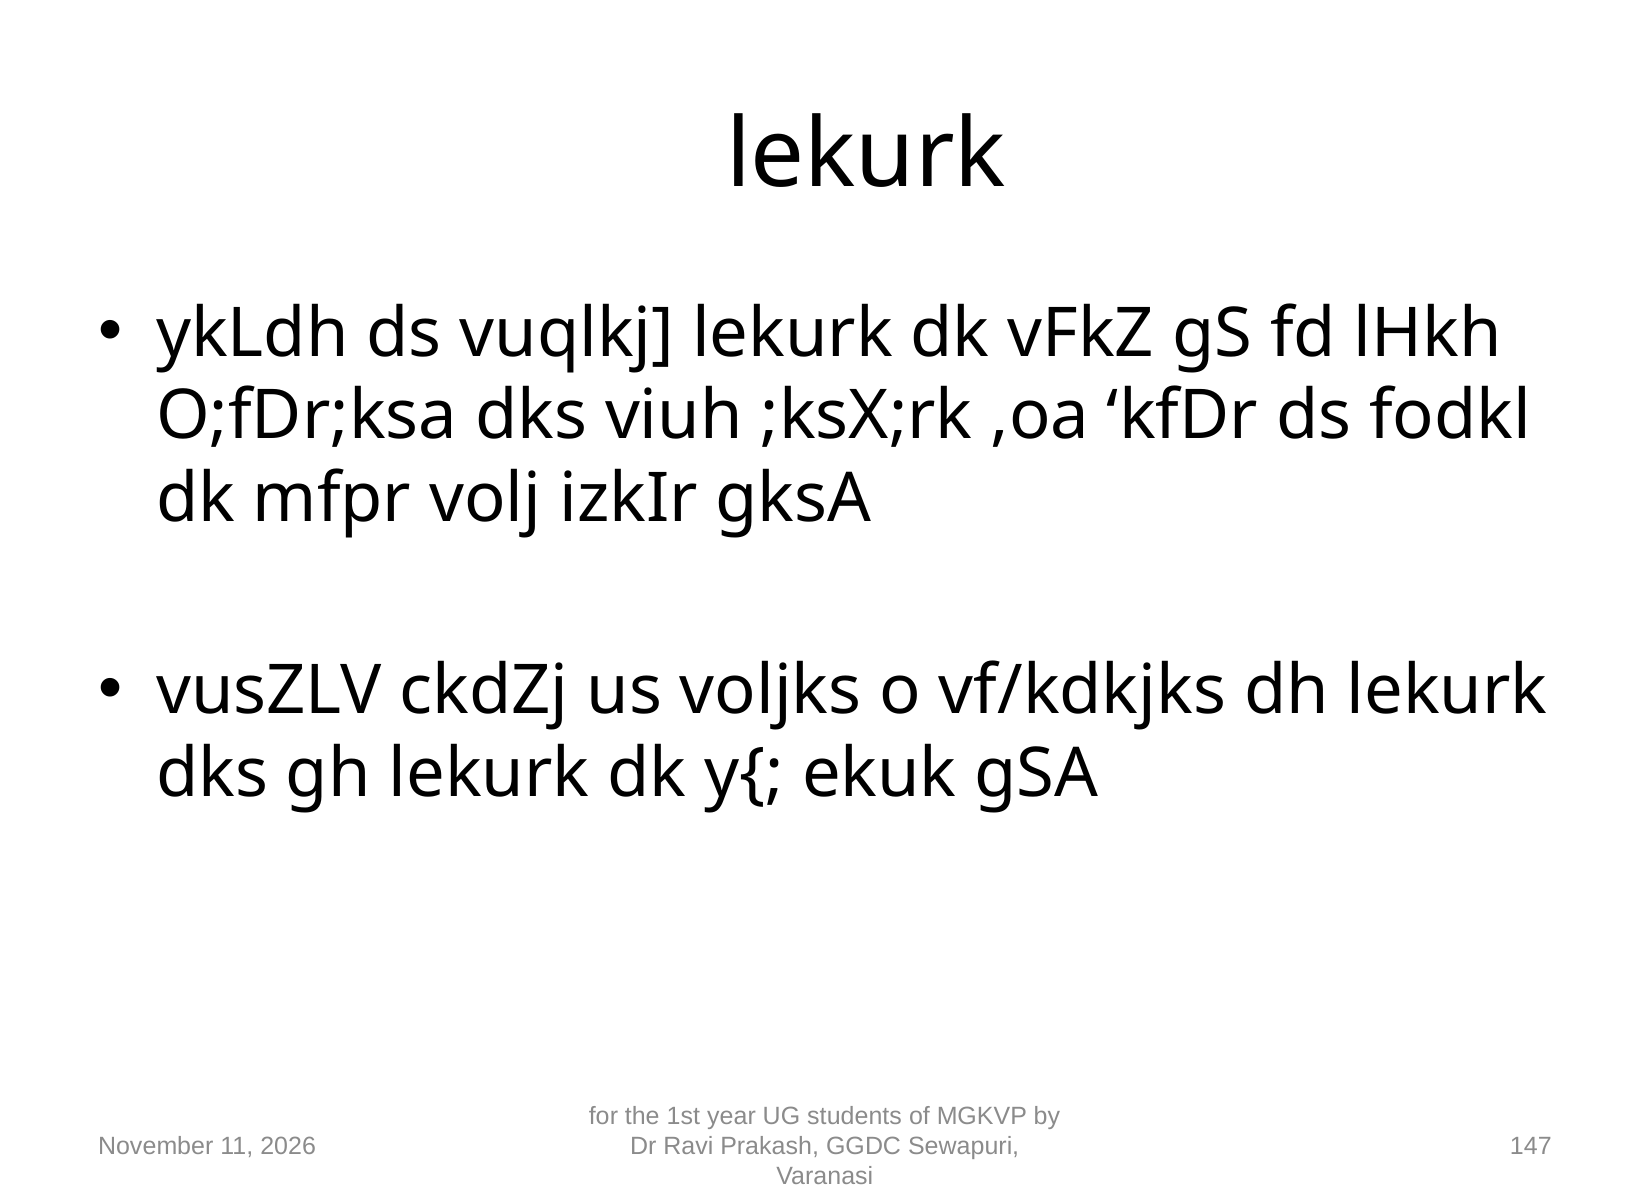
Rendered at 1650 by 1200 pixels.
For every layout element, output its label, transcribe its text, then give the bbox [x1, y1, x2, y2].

footer for the 1st year UG students of MGKVP by Dr Ravi Prakash, GGDC Sewapuri, Varanasi [563, 1112, 1087, 1177]
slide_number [82, 1112, 468, 1177]
list ykLdh ds vuqlkj] lekurk dk vFkZ gS fd lHkh O;fDr;ksa dks viuh ;ksX;rk ,oa ‘kfDr ds fodkl dk mfpr volj izkIr gksA vusZLV ckdZj us voljks o vf/kdkjks dh lekurk dks gh lekurk dk y{; ekuk gSA [82, 279, 1568, 1073]
slide_number 147 [1182, 1112, 1568, 1177]
title lekurk [82, 47, 1568, 249]
